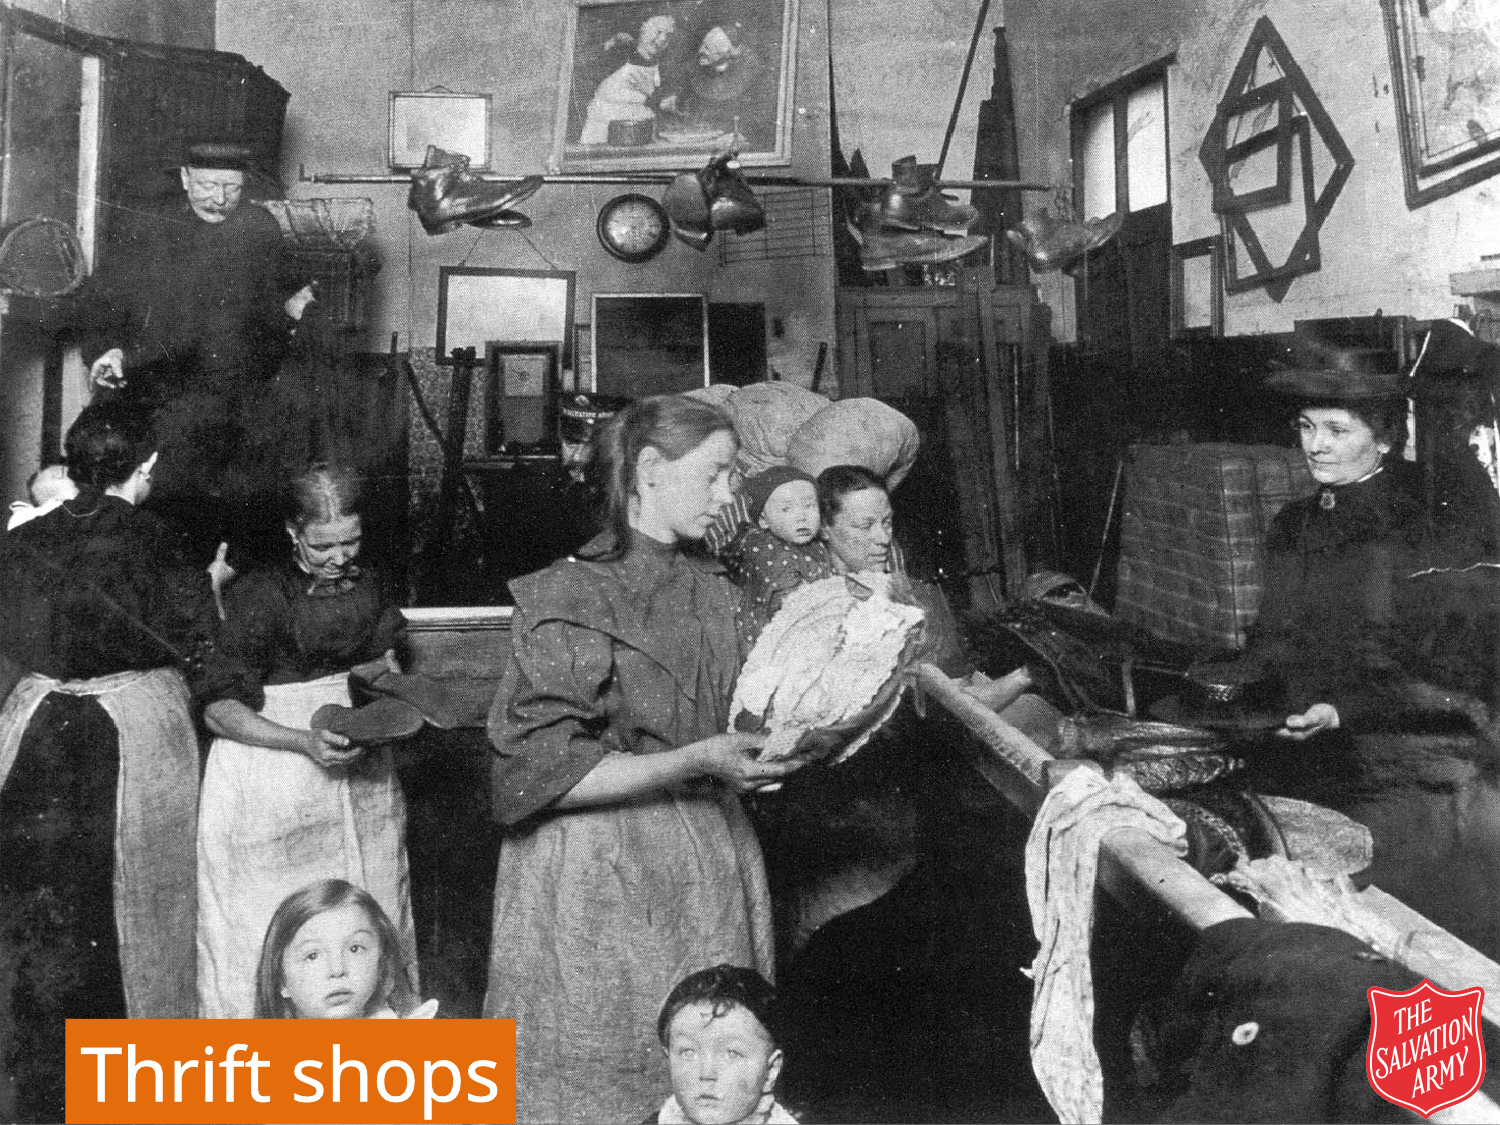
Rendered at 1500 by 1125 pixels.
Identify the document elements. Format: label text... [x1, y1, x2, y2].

text_box Thrift shops [65, 1018, 516, 1124]
picture [0, 0, 1500, 1125]
